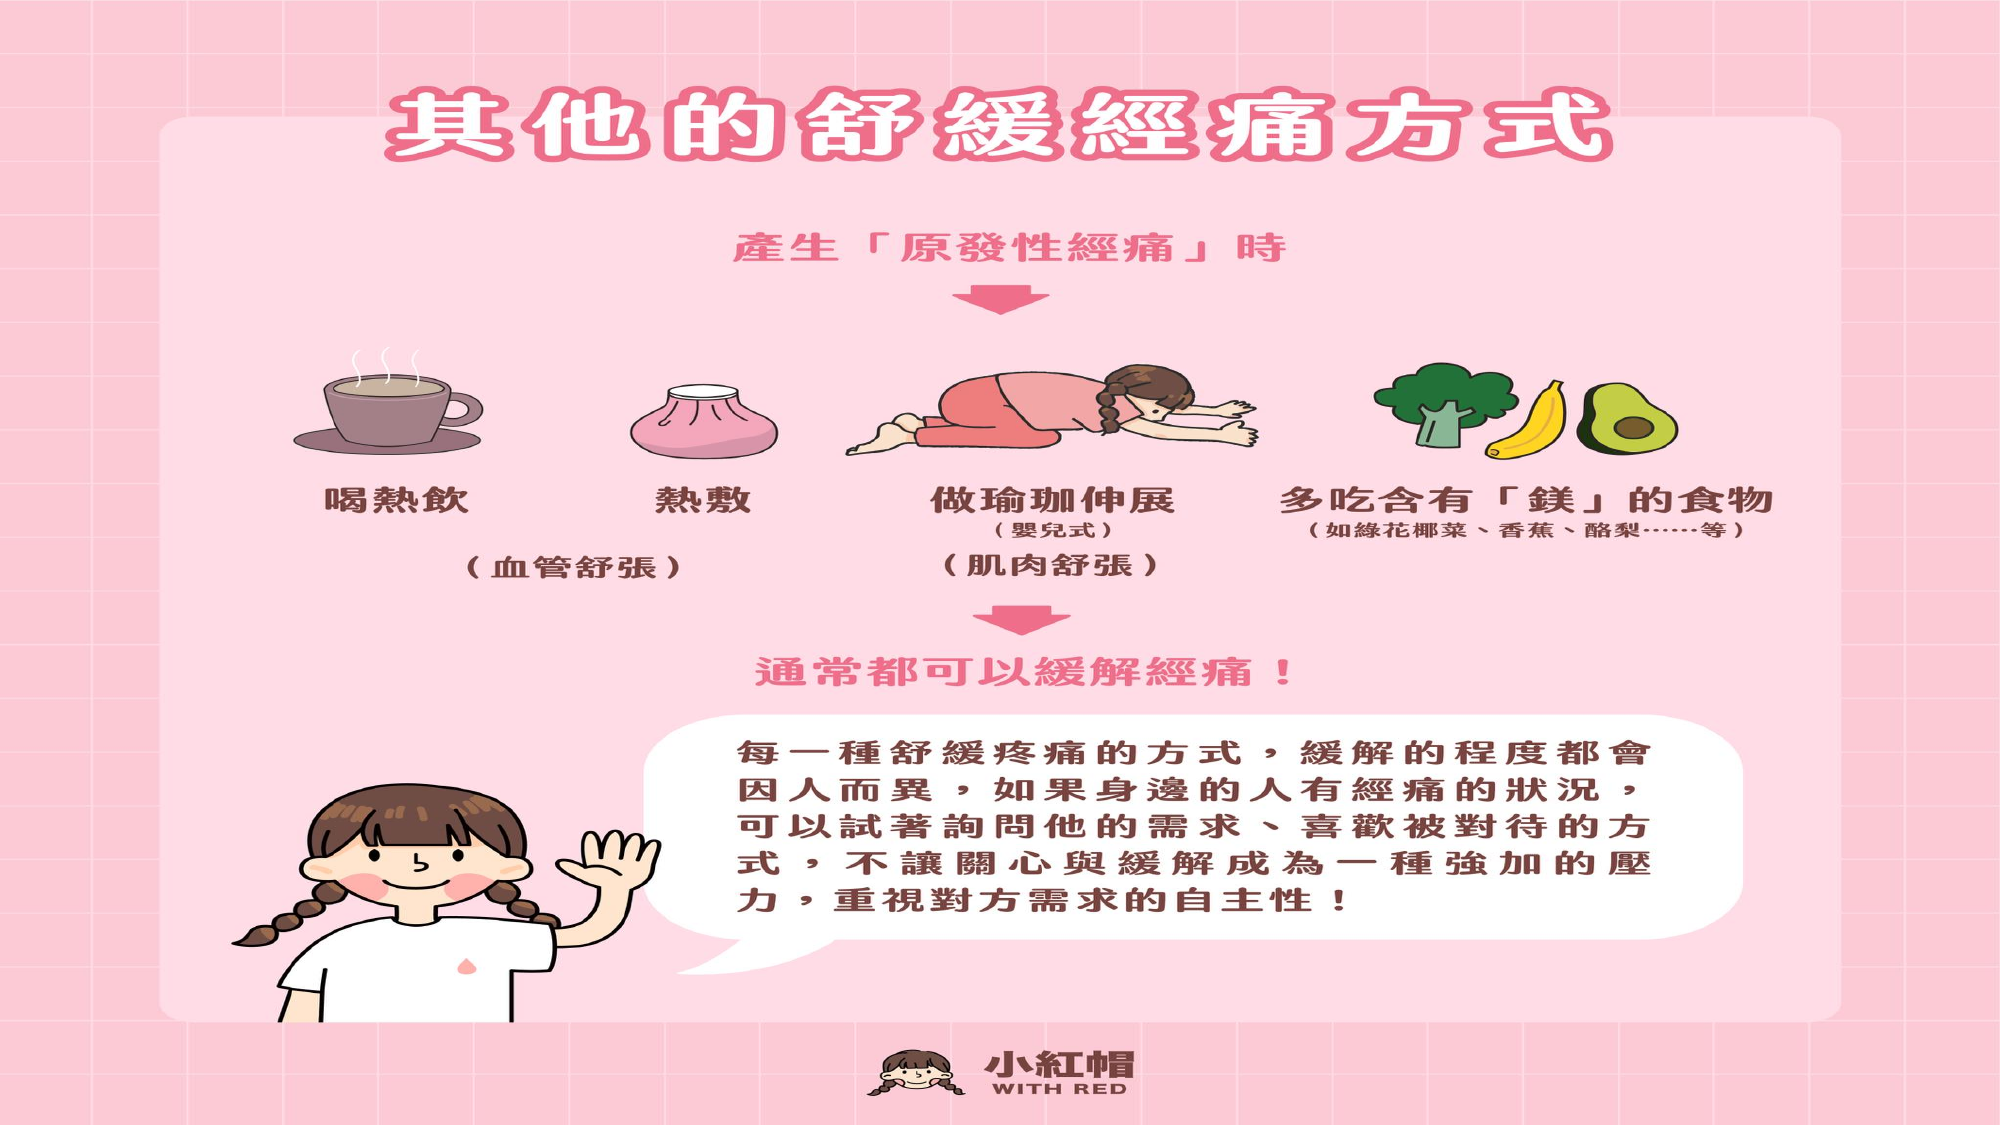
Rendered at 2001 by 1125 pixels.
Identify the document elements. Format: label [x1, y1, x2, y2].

list [0, 0, 2000, 1125]
